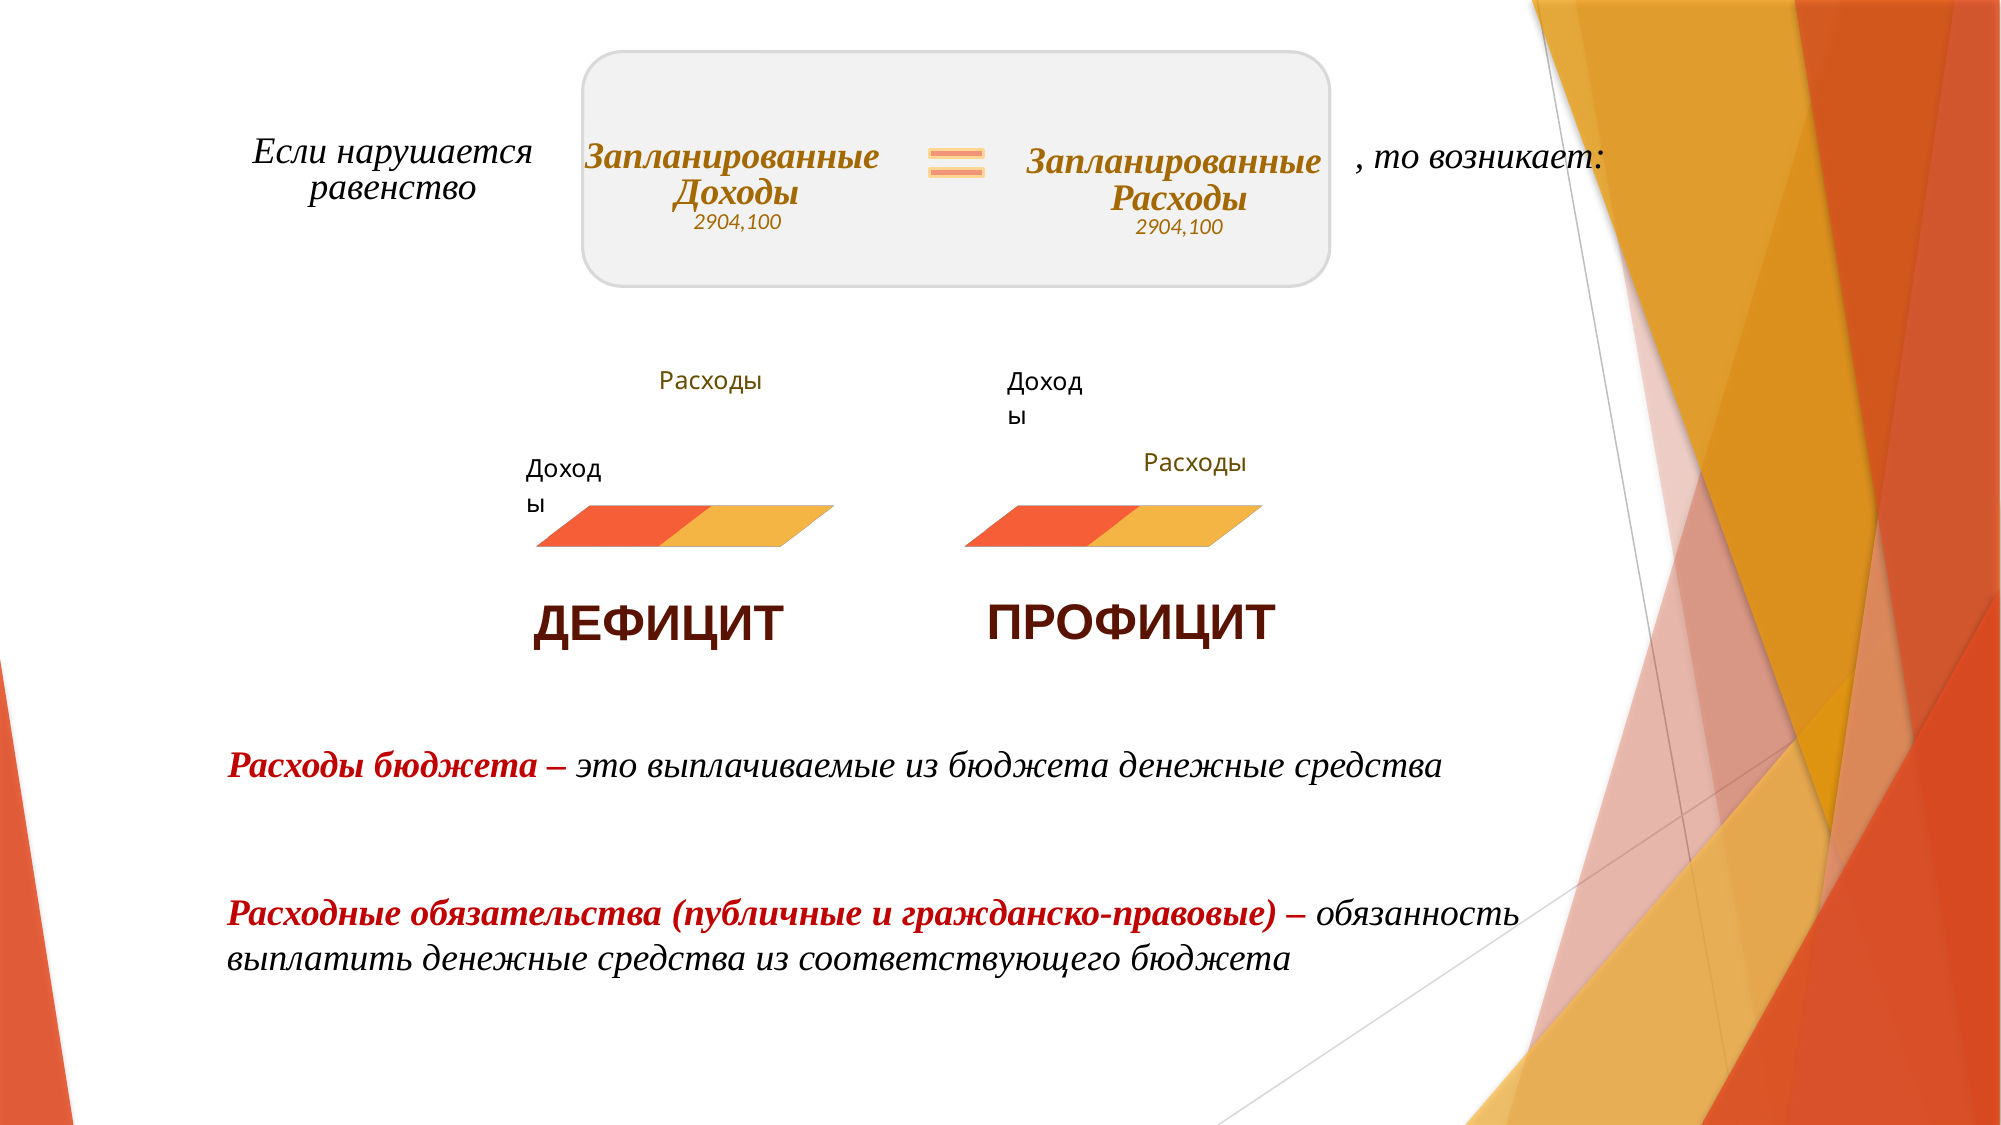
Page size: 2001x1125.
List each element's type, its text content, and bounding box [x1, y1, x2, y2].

text_box [581, 50, 1332, 137]
text_box ДЕФИЦИТ [473, 602, 845, 658]
text_box [928, 167, 985, 178]
text_box Расходы бюджета – это выплачиваемые из бюджета денежные средства [137, 741, 1557, 793]
text_box ПРОФИЦИТ [945, 602, 1318, 657]
text_box Если нарушается равенство [89, 127, 622, 215]
text_box Запланированные Доходы 2904,100 [420, 132, 980, 242]
text_box , то возникает: [1196, 132, 1690, 184]
text_box Расходные обязательства (публичные и гражданско-правовые) – обязанность выплатить денежные средства из соответствующего бюджета [212, 880, 1557, 986]
text_box [928, 148, 985, 159]
text_box [581, 242, 1332, 288]
chart [287, 293, 1511, 594]
text_box Запланированные Расходы 2904,100 [861, 137, 1422, 247]
